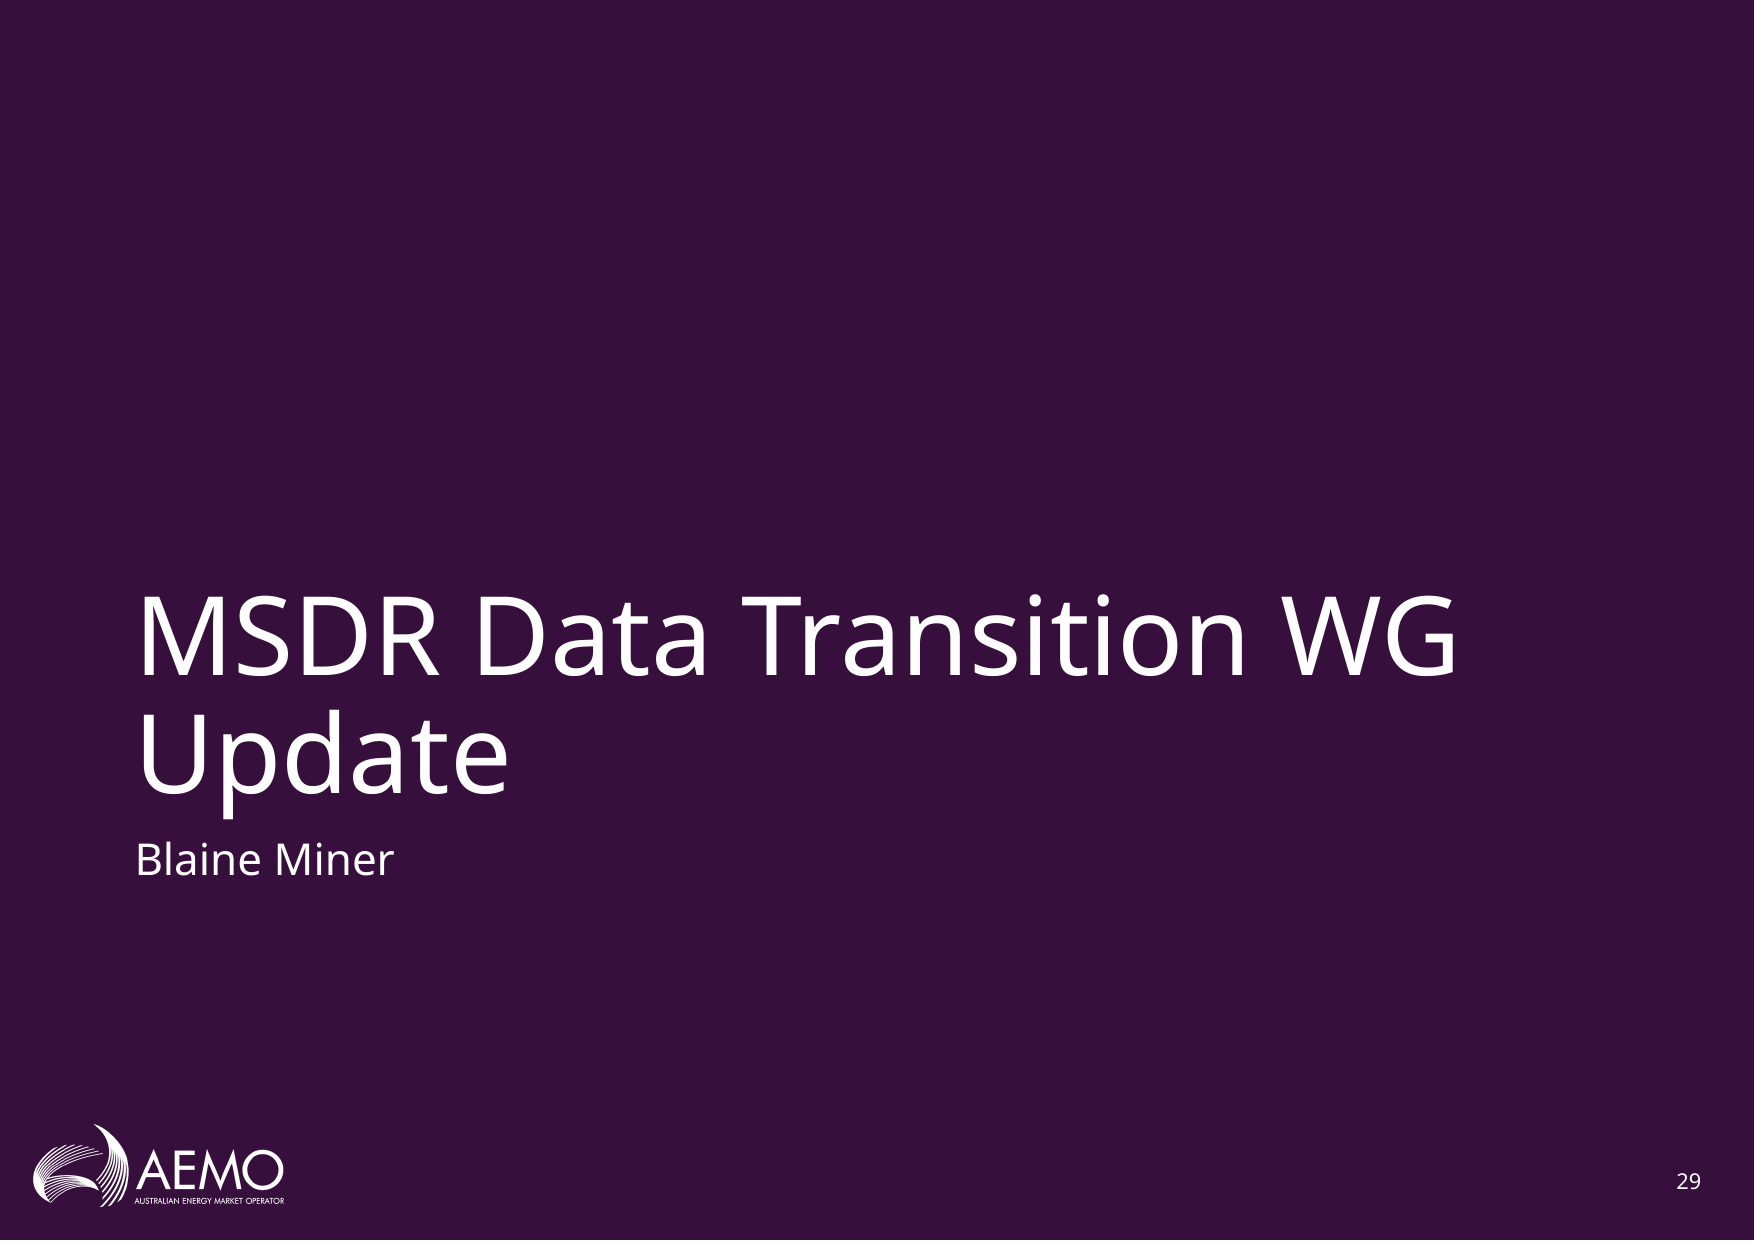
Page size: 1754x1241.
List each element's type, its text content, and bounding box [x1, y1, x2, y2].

slide_number 29 [1633, 1149, 1717, 1216]
picture [33, 1124, 284, 1207]
title MSDR Data Transition WG Update [119, 309, 1633, 825]
list Blaine Miner [119, 829, 1633, 1102]
